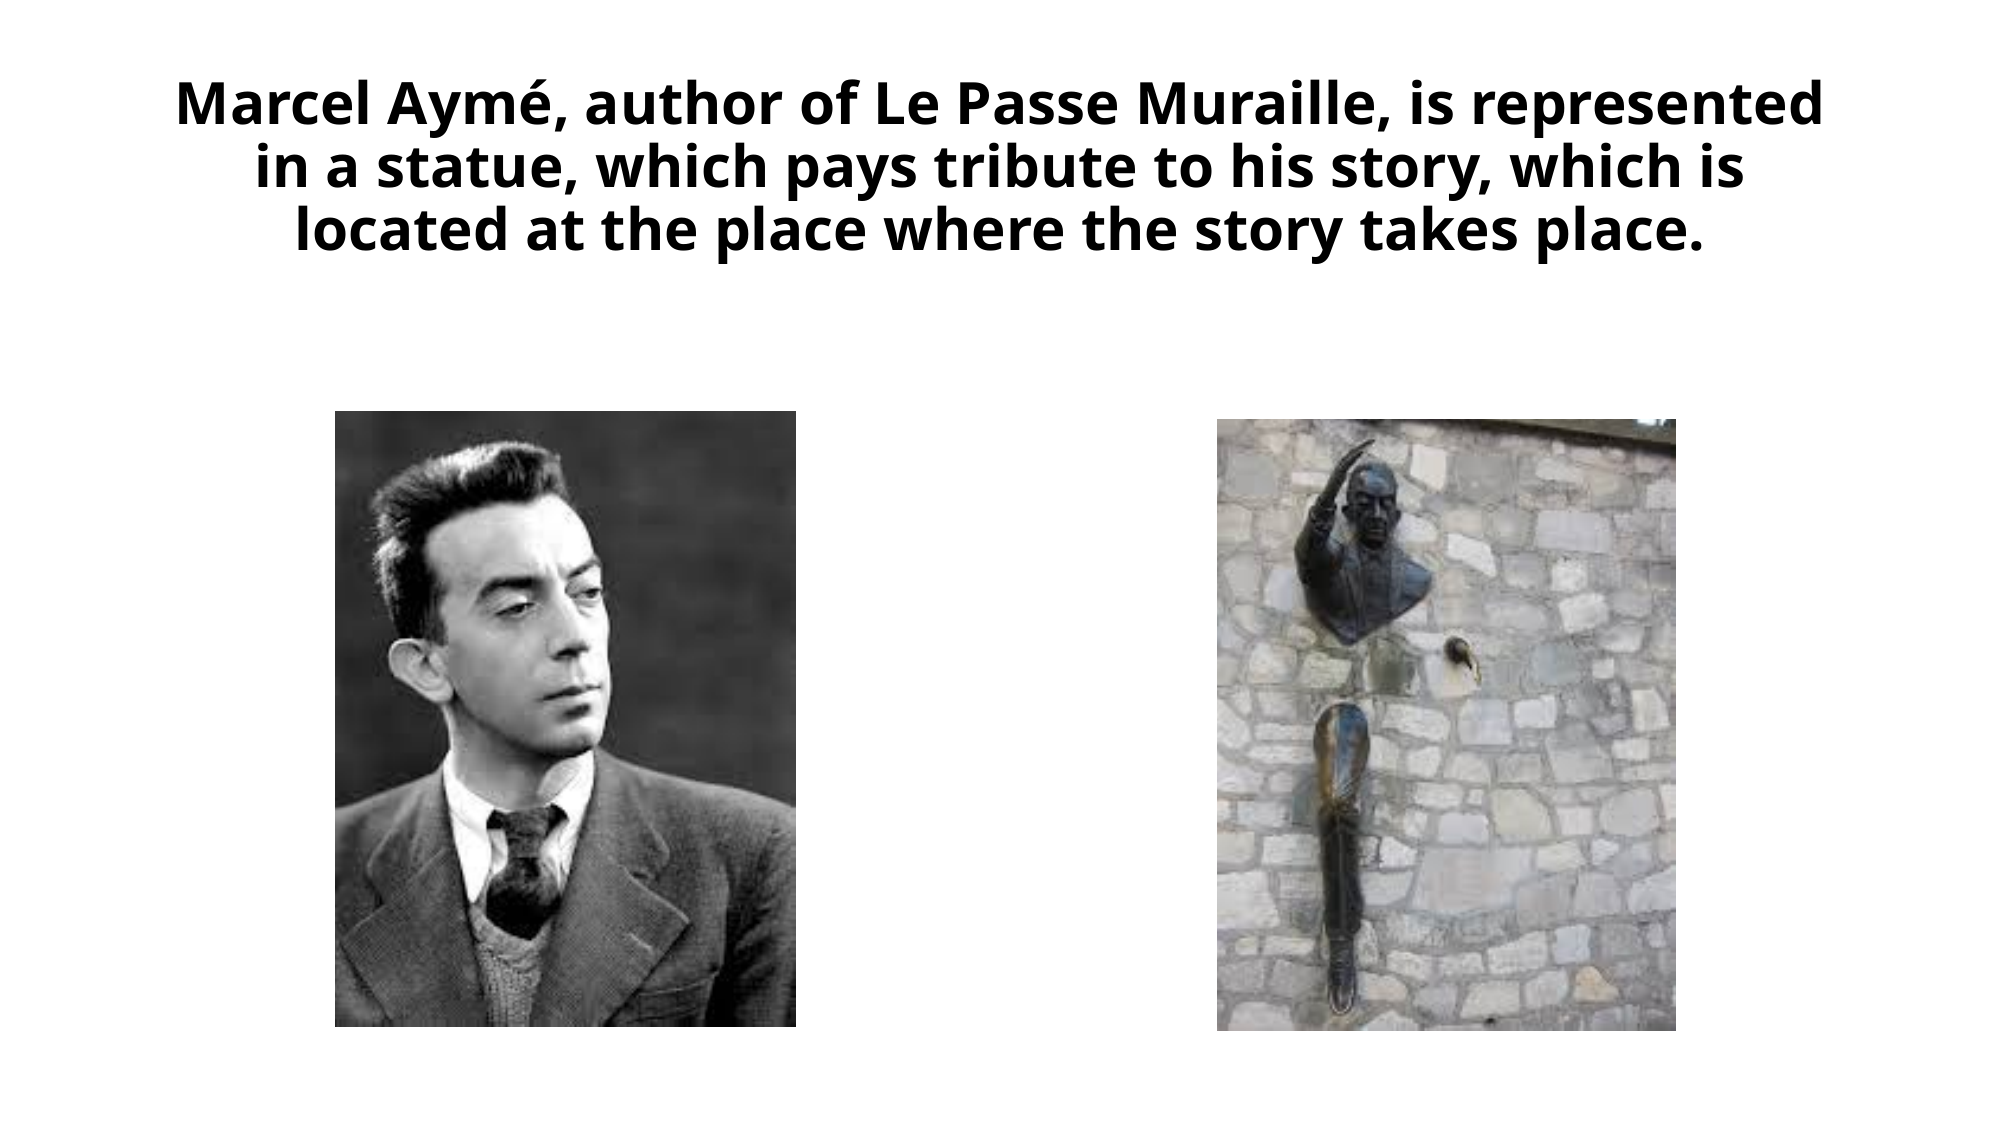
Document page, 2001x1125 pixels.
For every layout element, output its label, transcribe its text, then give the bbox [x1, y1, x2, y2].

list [335, 411, 796, 1027]
title Marcel Aymé, author of Le Passe Muraille, is represented in a statue, which pays tribute to his story, which is located at the place where the story takes place. [137, 59, 1863, 278]
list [1217, 419, 1676, 1031]
